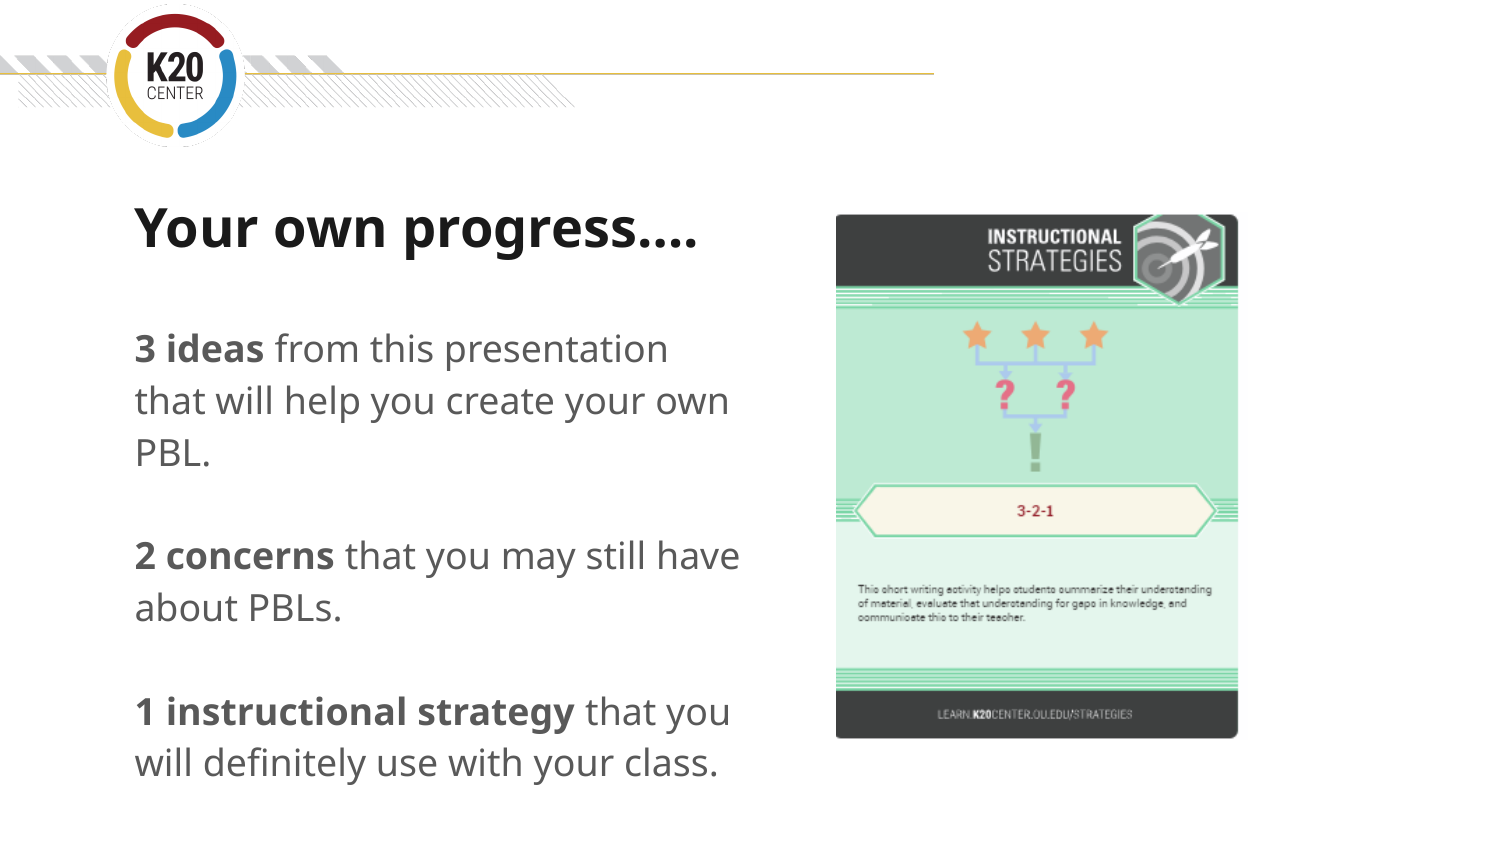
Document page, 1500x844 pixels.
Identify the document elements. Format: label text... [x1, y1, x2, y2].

list 3 ideas from this presentation that will help you create your own PBL. 2 concerns that you may still have about PBLs. 1 instructional strategy that you will definitely use with your class. [119, 303, 765, 753]
title Your own progress…. [119, 178, 1381, 267]
picture [835, 212, 1248, 741]
picture [0, 0, 934, 147]
